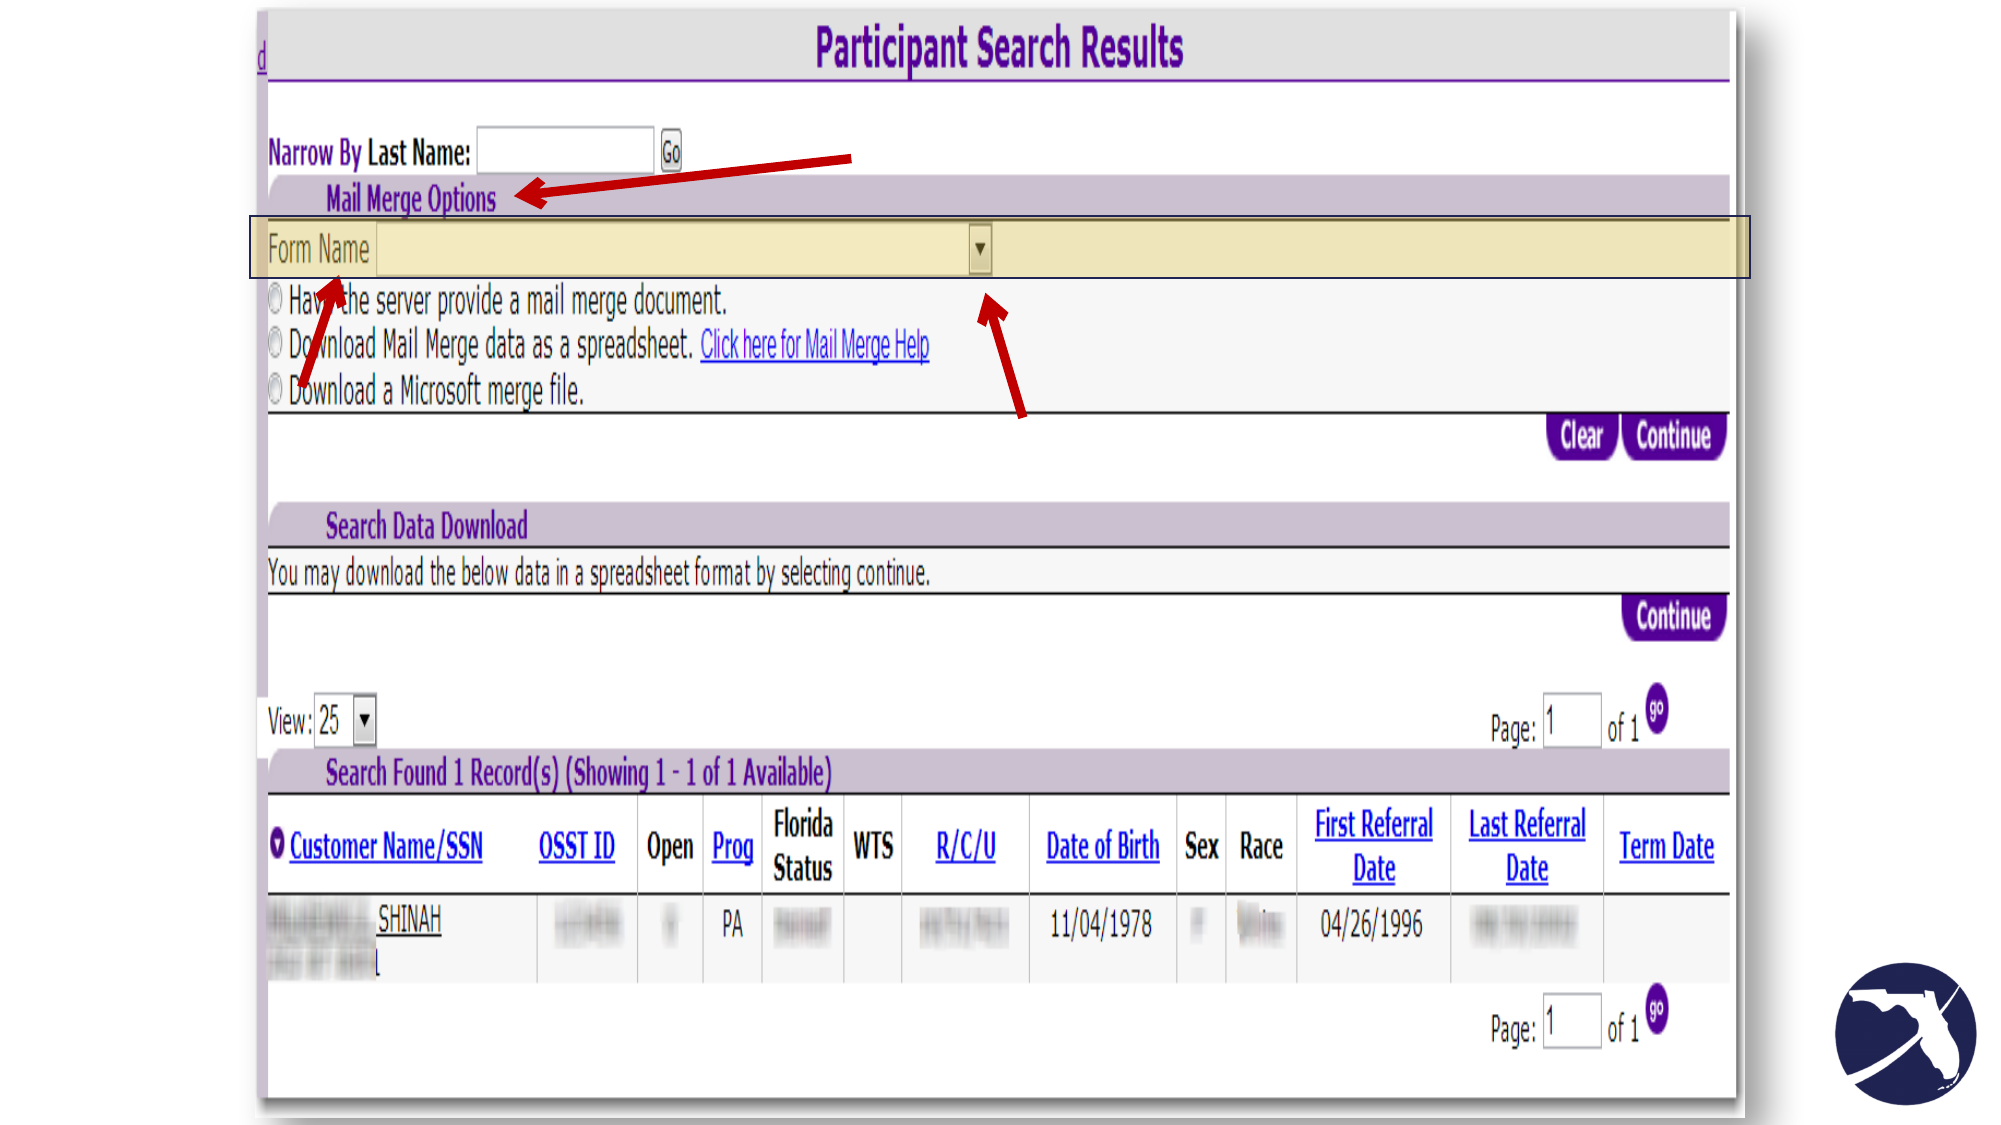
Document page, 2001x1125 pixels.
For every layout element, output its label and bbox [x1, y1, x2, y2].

picture [1834, 961, 1979, 1109]
text_box [985, 292, 1023, 418]
text_box [301, 274, 340, 388]
text_box [249, 215, 255, 279]
text_box [513, 158, 852, 197]
picture [255, 7, 1745, 1118]
text_box [1745, 215, 1751, 279]
